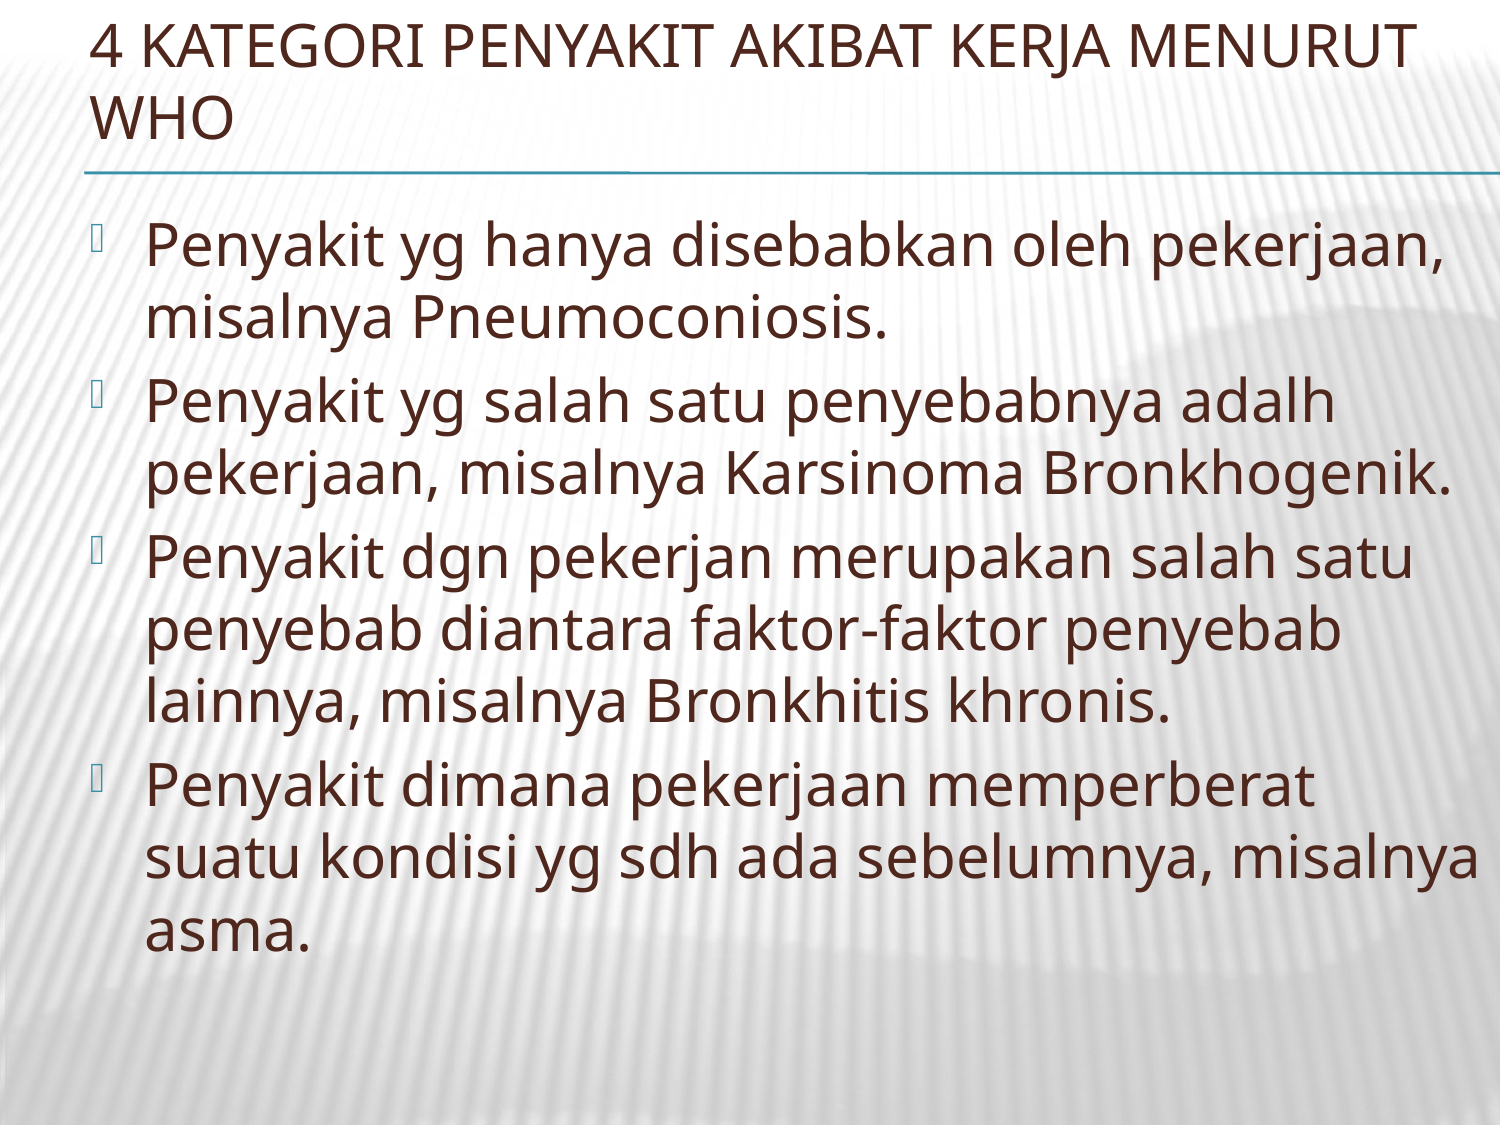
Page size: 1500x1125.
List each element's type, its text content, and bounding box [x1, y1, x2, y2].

list Penyakit yg hanya disebabkan oleh pekerjaan, misalnya Pneumoconiosis. Penyakit yg salah satu penyebabnya adalh pekerjaan, misalnya Karsinoma Bronkhogenik. Penyakit dgn pekerjan merupakan salah satu penyebab diantara faktor-faktor penyebab lainnya, misalnya Bronkhitis khronis. Penyakit dimana pekerjaan memperberat suatu kondisi yg sdh ada sebelumnya, misalnya asma. [75, 199, 1500, 1032]
title 4 kategori Penyakit Akibat Kerja menurut WHO [75, 0, 1500, 160]
